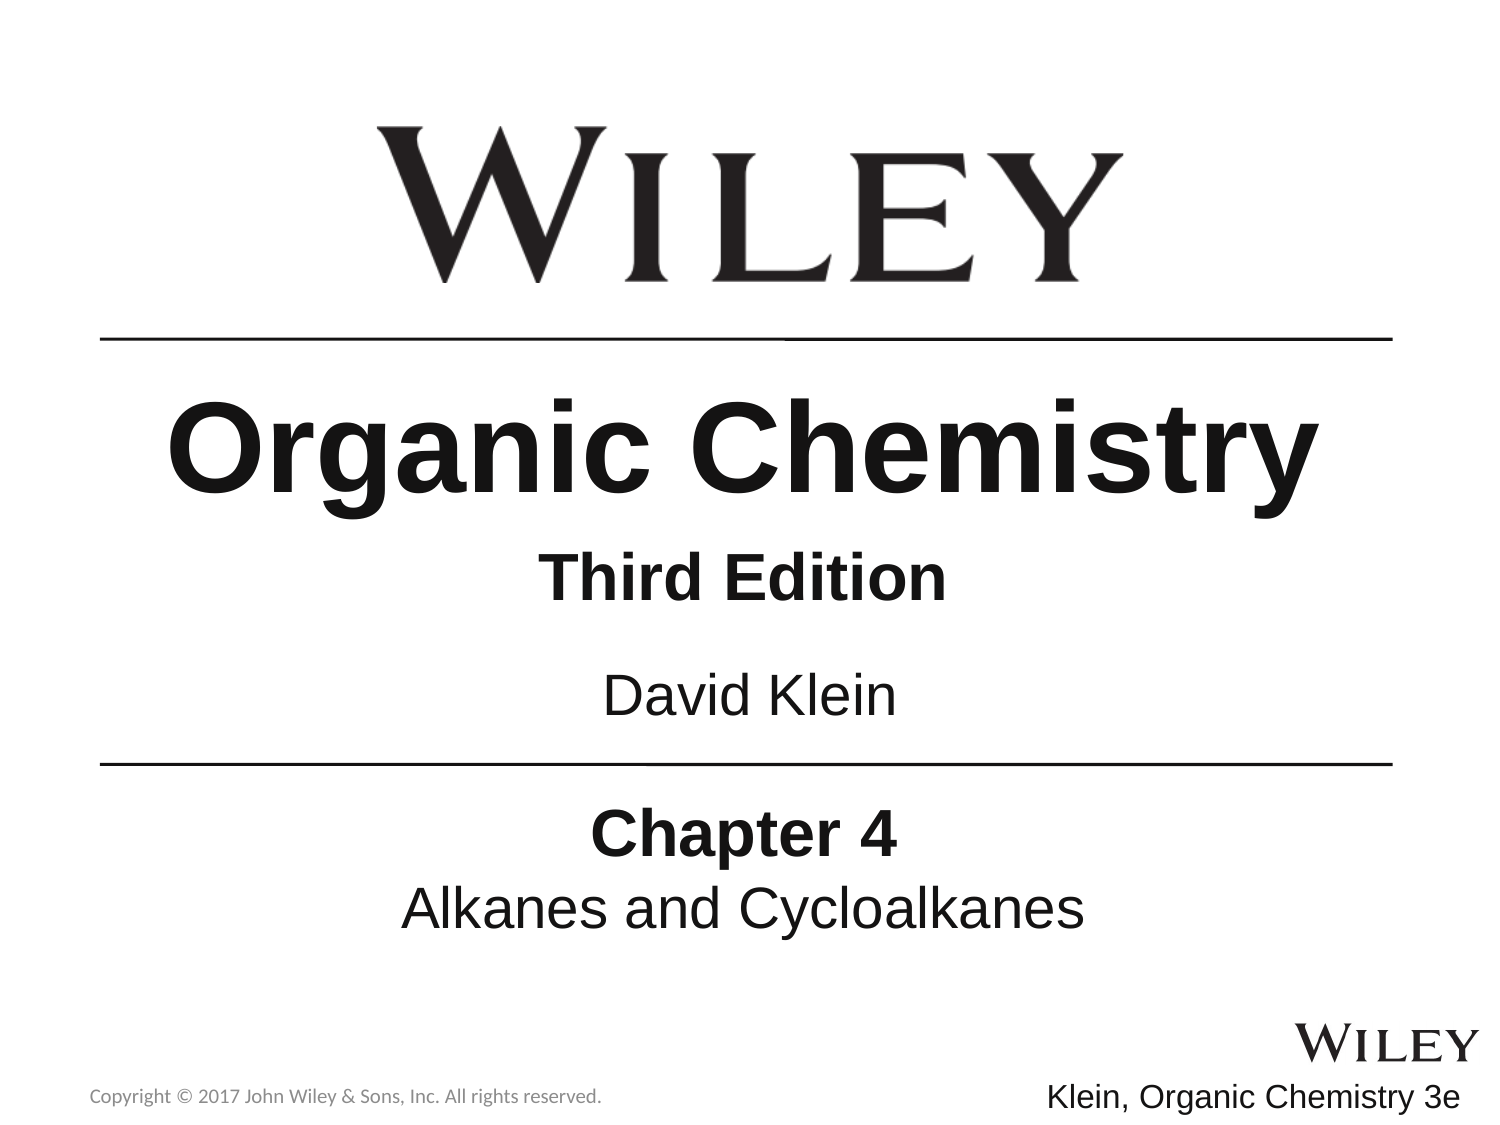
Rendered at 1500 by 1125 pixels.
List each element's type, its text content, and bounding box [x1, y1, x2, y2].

picture [376, 124, 1124, 283]
slide_number Copyright © 2017 John Wiley & Sons, Inc. All rights reserved. [75, 1065, 901, 1125]
text_box David Klein [220, 650, 1280, 735]
picture [1292, 1021, 1480, 1065]
text_box Organic Chemistry Third Edition [87, 326, 1400, 636]
text_box Chapter 4 Alkanes and Cycloalkanes [74, 782, 1413, 1033]
